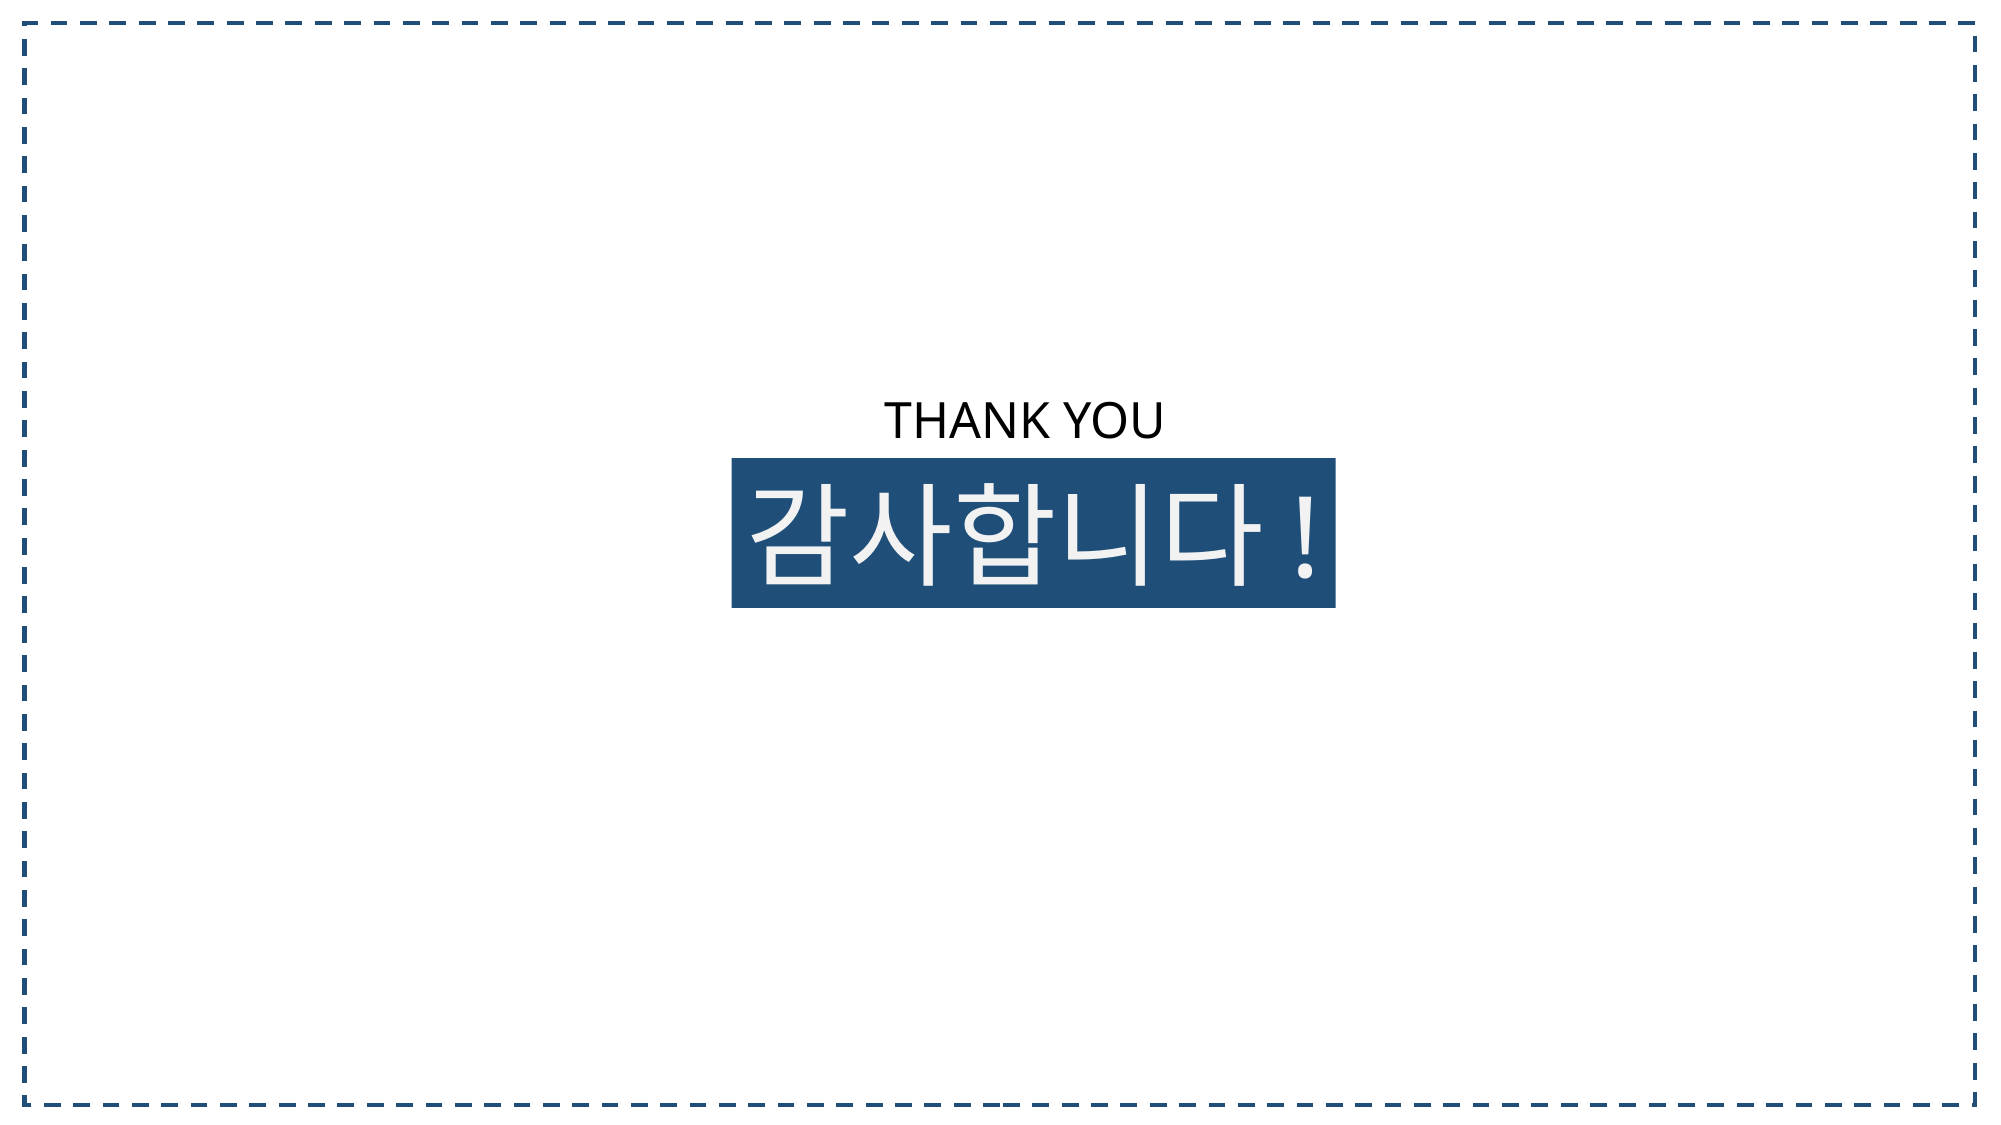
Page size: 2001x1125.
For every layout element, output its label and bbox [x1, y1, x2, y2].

text_box [23, 22, 1976, 1106]
